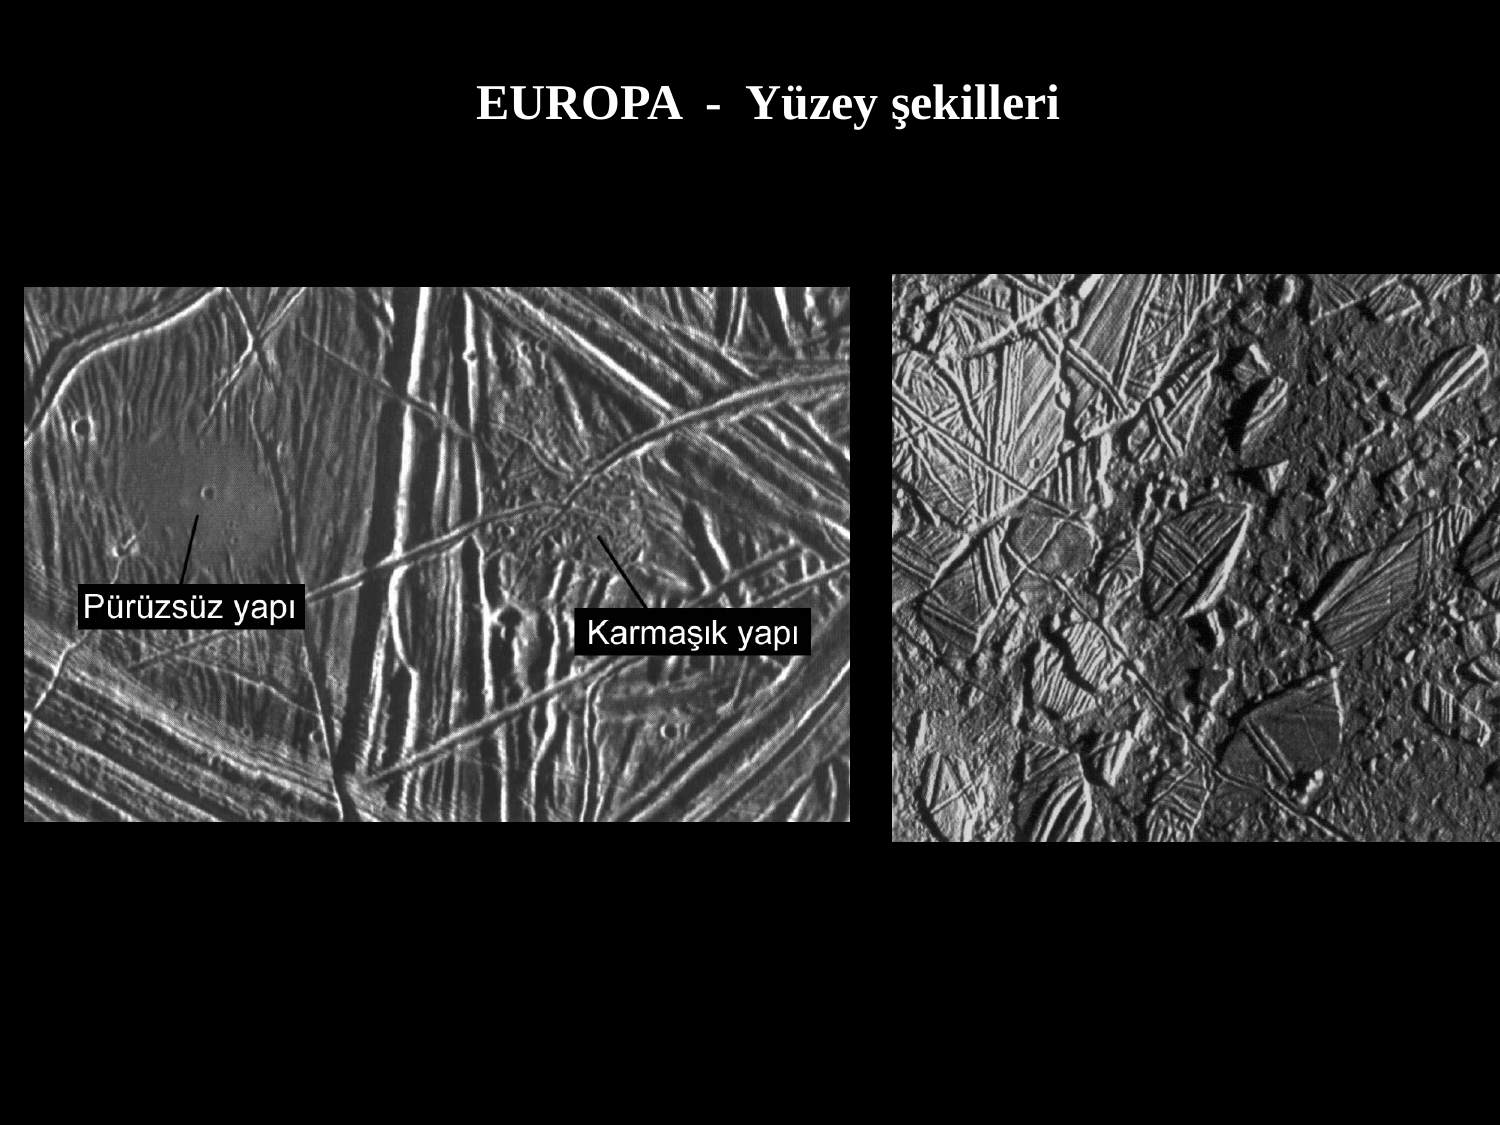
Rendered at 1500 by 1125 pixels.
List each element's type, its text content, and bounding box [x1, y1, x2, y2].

picture [892, 274, 1500, 842]
picture [24, 287, 850, 823]
text_box EUROPA - Yüzey şekilleri [349, 62, 1188, 138]
